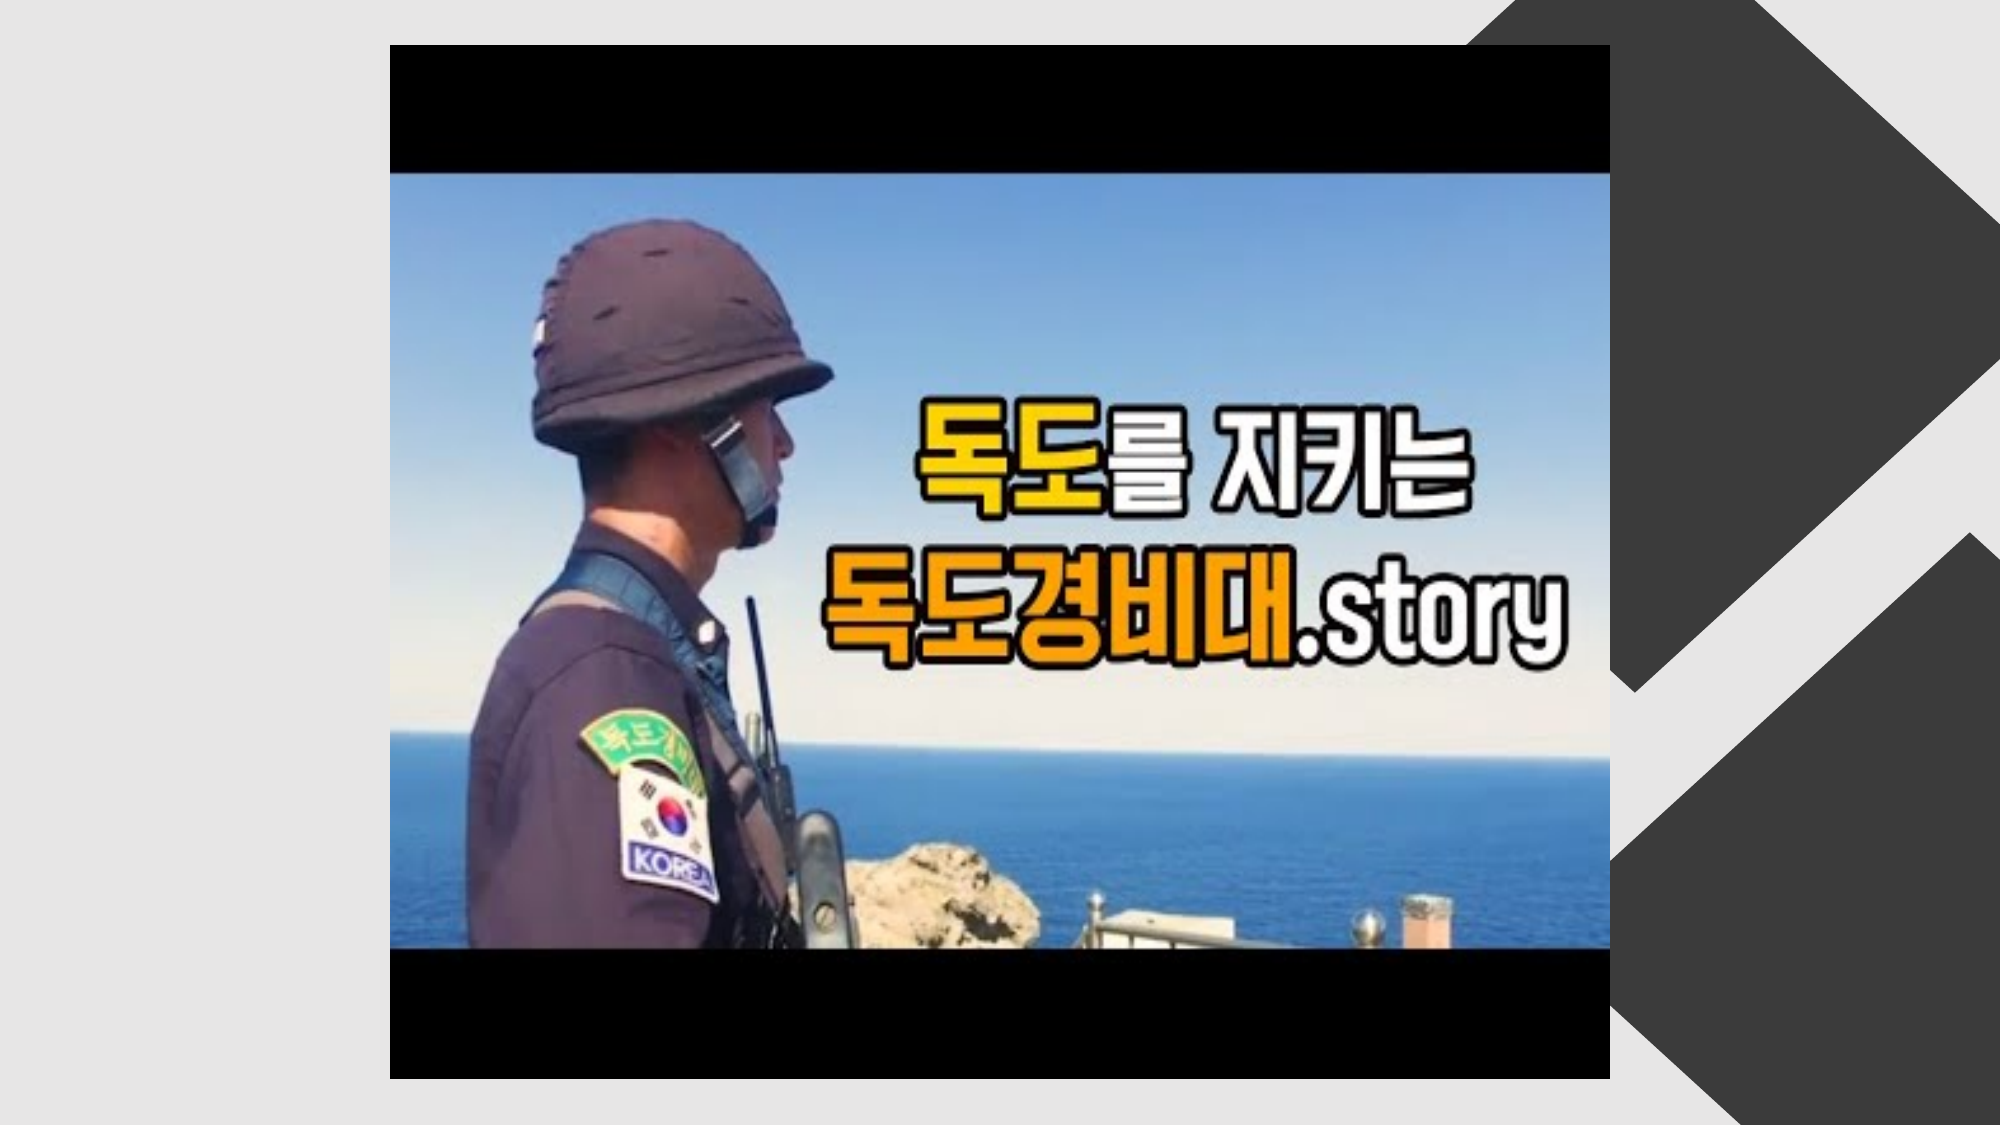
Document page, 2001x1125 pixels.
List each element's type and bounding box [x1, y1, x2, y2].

text_box [1611, 530, 2000, 1125]
text_box [1465, 0, 2000, 695]
list [389, 44, 1611, 1080]
